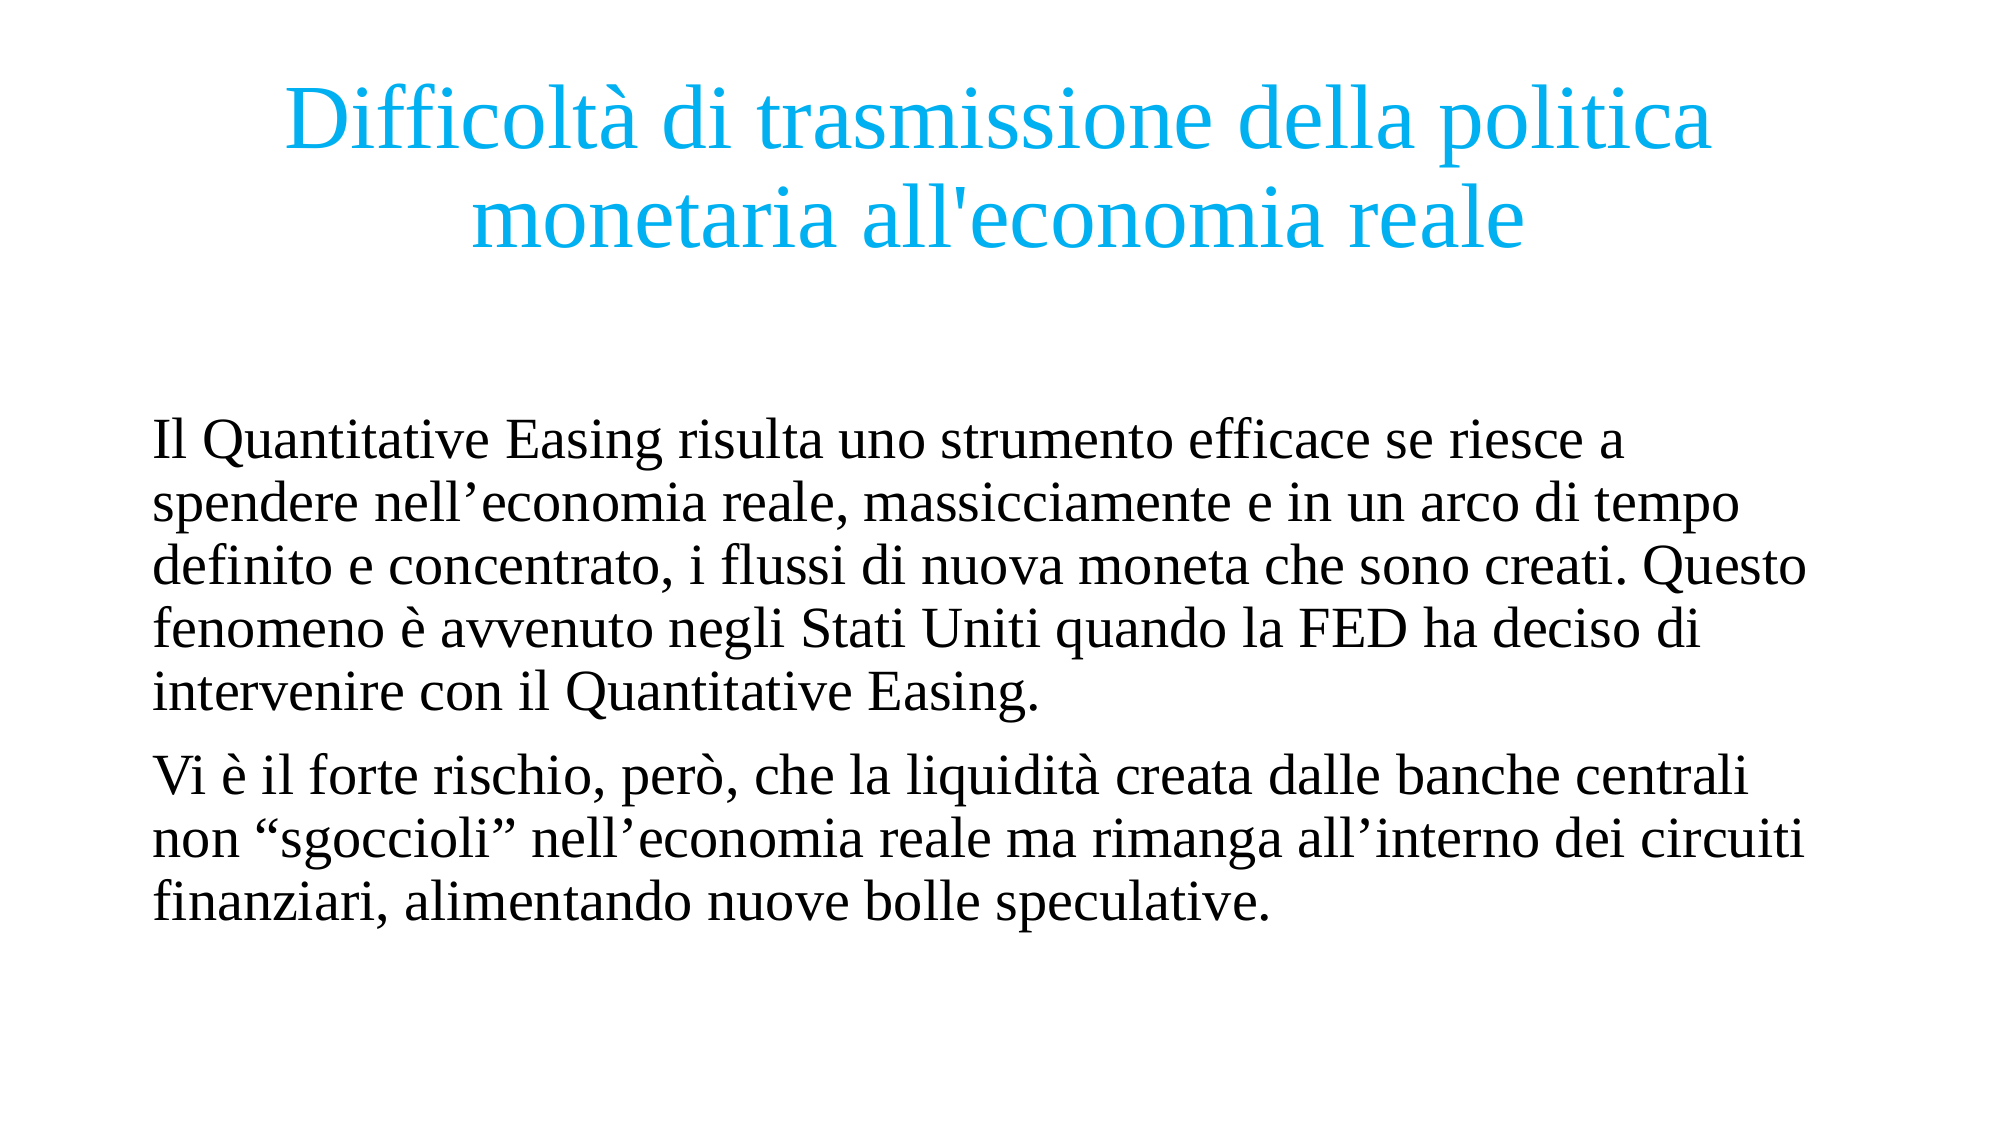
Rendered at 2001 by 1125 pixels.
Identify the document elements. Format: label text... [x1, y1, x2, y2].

title Difficoltà di trasmissione della politica monetaria all'economia reale [137, 59, 1863, 278]
list Il Quantitative Easing risulta uno strumento efficace se riesce a spendere nell’economia reale, massicciamente e in un arco di tempo definito e concentrato, i flussi di nuova moneta che sono creati. Questo fenomeno è avvenuto negli Stati Uniti quando la FED ha deciso di intervenire con il Quantitative Easing. Vi è il forte rischio, però, che la liquidità creata dalle banche centrali non “sgoccioli” nell’economia reale ma rimanga all’interno dei circuiti finanziari, alimentando nuove bolle speculative. [137, 327, 1863, 1014]
